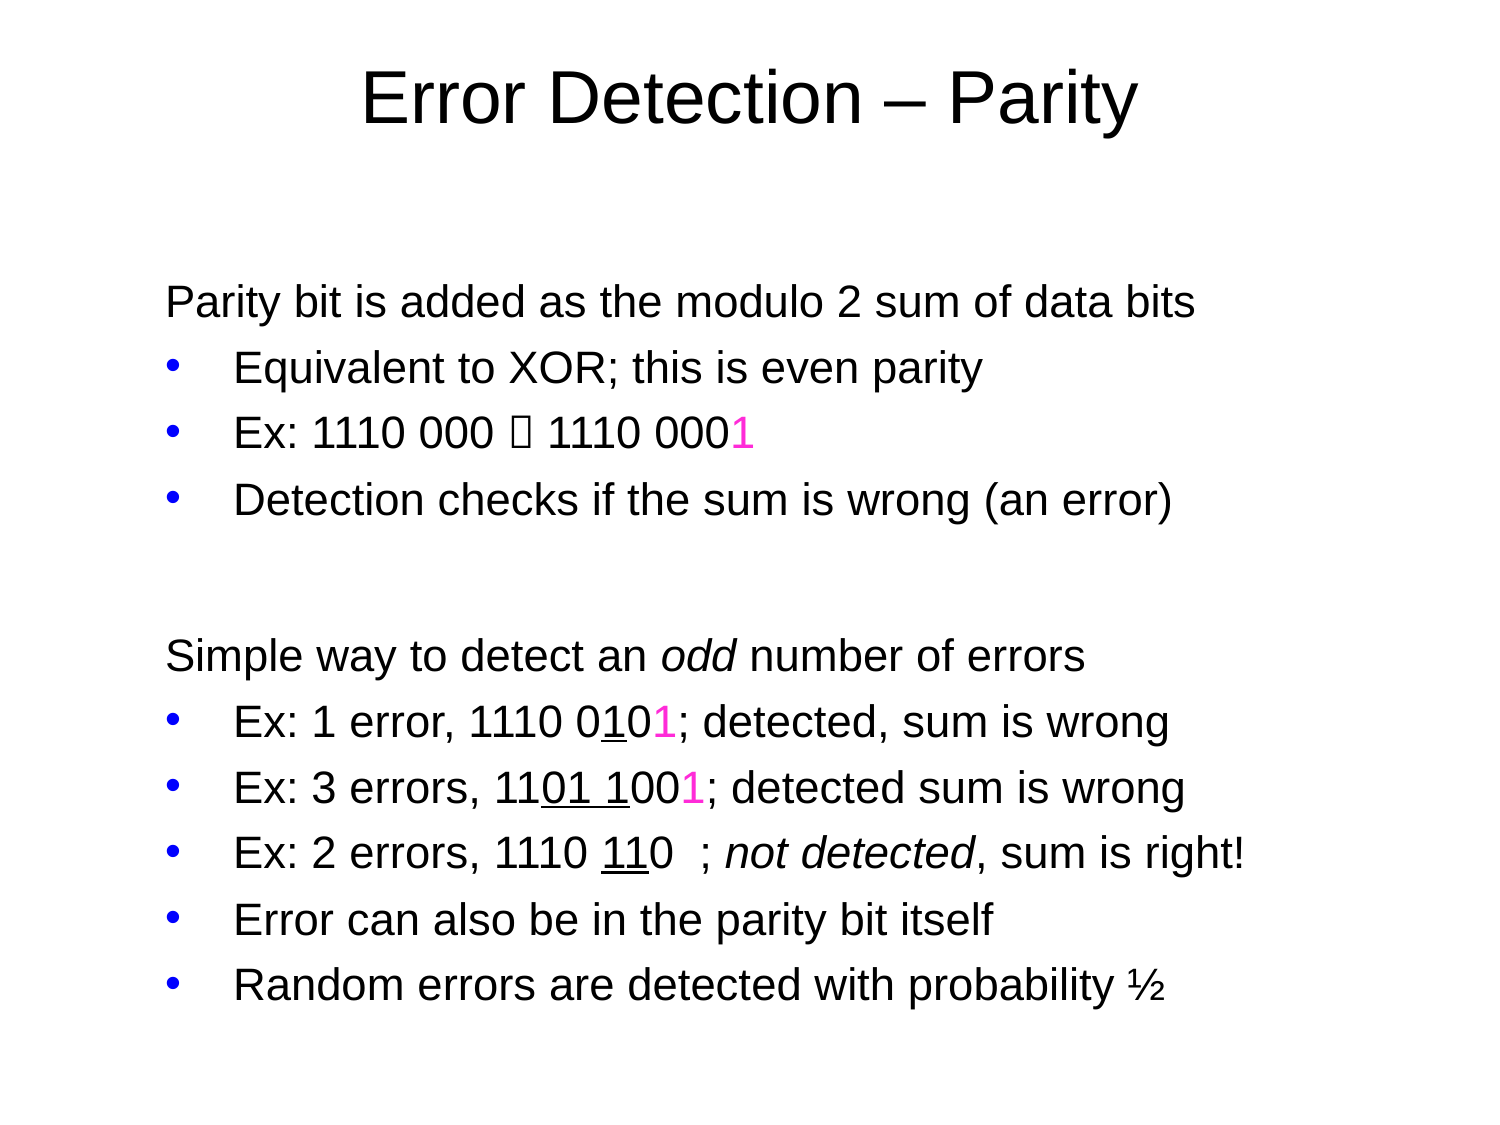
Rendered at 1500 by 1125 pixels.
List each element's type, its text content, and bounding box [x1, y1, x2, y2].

list Parity bit is added as the modulo 2 sum of data bits Equivalent to XOR; this is even parity Ex: 1110 000  1110 0001 Detection checks if the sum is wrong (an error) Simple way to detect an odd number of errors Ex: 1 error, 1110 0101; detected, sum is wrong Ex: 3 errors, 1101 1001; detected sum is wrong Ex: 2 errors, 1110 1101; not detected, sum is right! Error can also be in the parity bit itself Random errors are detected with probability ½ [149, 263, 1429, 1020]
title Error Detection – Parity [0, 0, 1500, 188]
